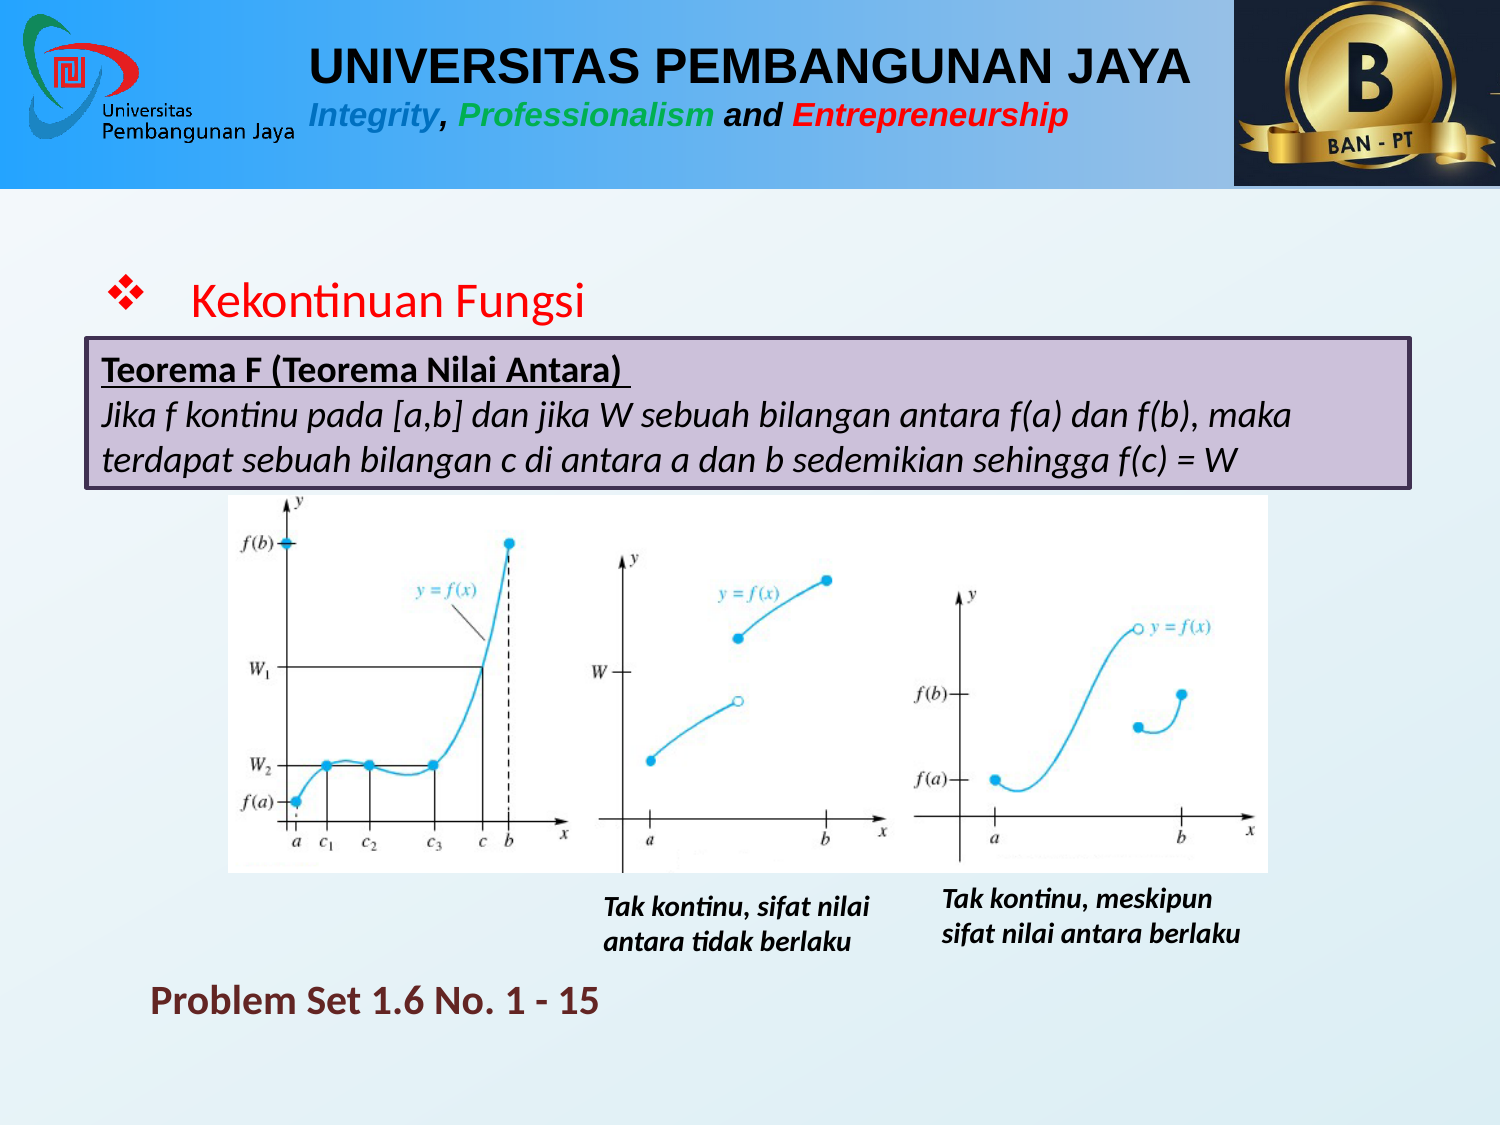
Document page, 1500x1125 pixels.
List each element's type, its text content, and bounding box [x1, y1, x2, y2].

picture [228, 494, 1269, 873]
picture [23, 14, 295, 143]
text_box Teorema F (Teorema Nilai Antara) Jika f kontinu pada [a,b] dan jika W sebuah bilangan antara f(a) dan f(b), maka terdapat sebuah bilangan c di antara a dan b sedemikian sehingga f(c) = W [86, 338, 1410, 488]
picture [1234, 0, 1500, 186]
text_box Tak kontinu, sifat nilai antara tidak berlaku [588, 882, 908, 965]
text_box Problem Set 1.6 No. 1 - 15 [135, 965, 939, 1031]
list Kekontinuan Fungsi [88, 267, 1424, 1059]
text_box Tak kontinu, meskipun sifat nilai antara berlaku [927, 872, 1282, 957]
